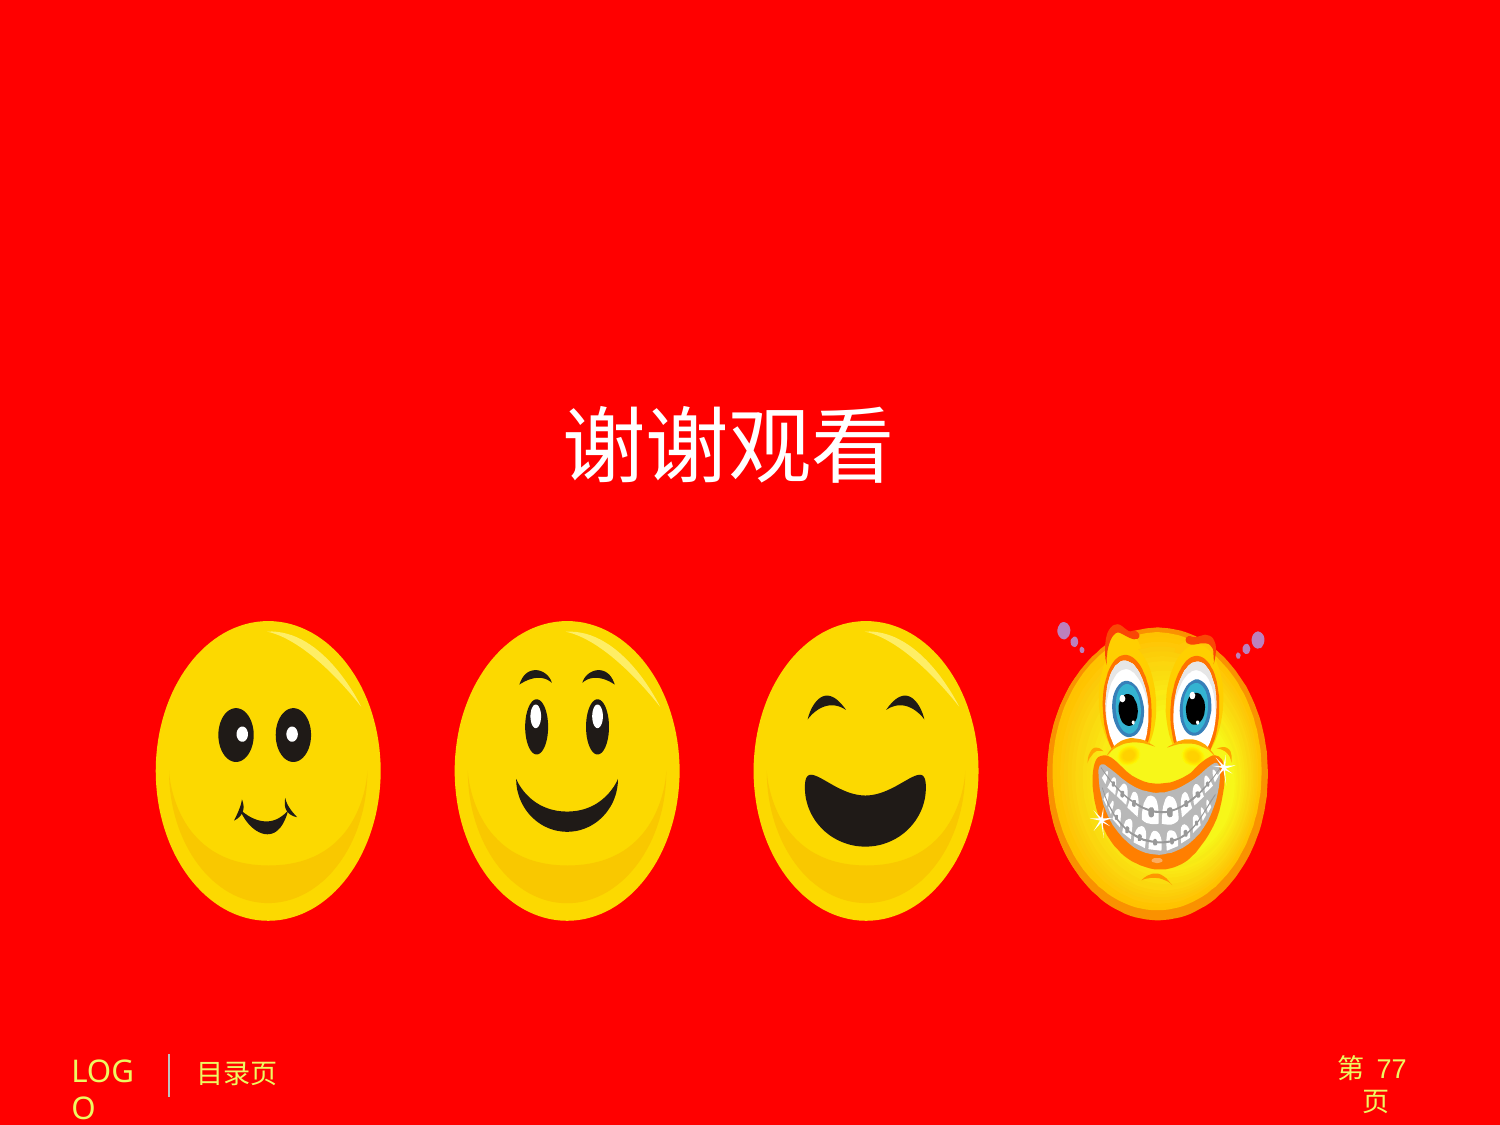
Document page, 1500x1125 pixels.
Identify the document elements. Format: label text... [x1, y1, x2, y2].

picture [1045, 620, 1269, 922]
picture [454, 620, 680, 921]
text_box 谢谢观看 [549, 386, 908, 500]
picture [753, 620, 979, 921]
picture [155, 620, 381, 921]
